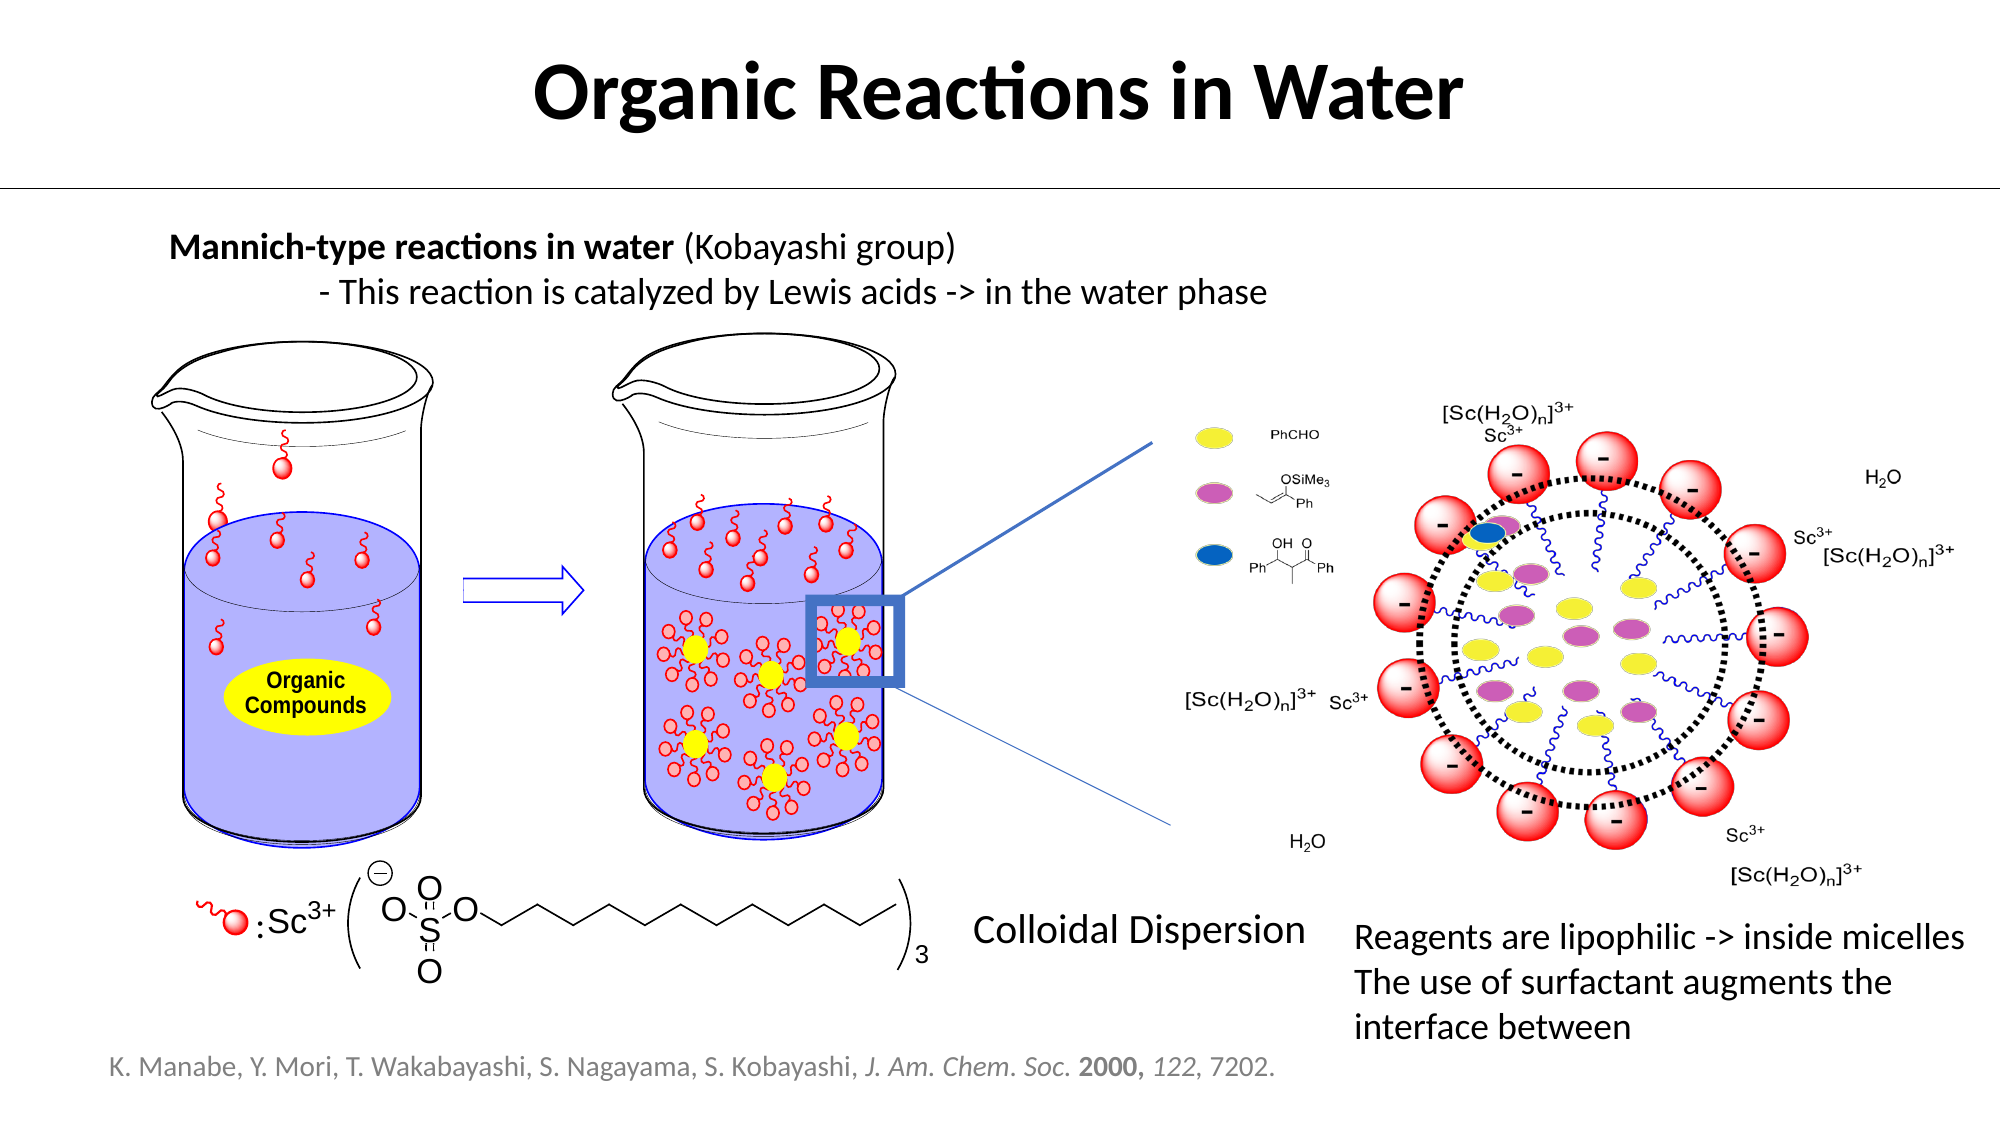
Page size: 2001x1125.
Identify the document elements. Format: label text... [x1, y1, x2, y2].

text_box Mannich-type reactions in water (Kobayashi group) - This reaction is catalyzed by Lewis acids -> in the water phase [153, 214, 1284, 320]
picture [1183, 396, 1957, 888]
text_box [147, 335, 444, 860]
text_box K. Manabe, Y. Mori, T. Wakabayashi, S. Nagayama, S. Kobayashi, J. Am. Chem. Soc. 2000, 122, 7202. [94, 1039, 1507, 1090]
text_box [267, 859, 951, 992]
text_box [180, 887, 257, 938]
text_box Reagents are lipophilic -> inside micelles The use of surfactant augments the interface between [1339, 904, 2000, 1055]
text_box Organic Reactions in Water [505, 40, 1495, 145]
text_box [889, 442, 1153, 604]
text_box Colloidal Dispersion [958, 894, 1409, 960]
text_box : [240, 893, 267, 954]
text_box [463, 327, 914, 852]
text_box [885, 682, 1171, 826]
